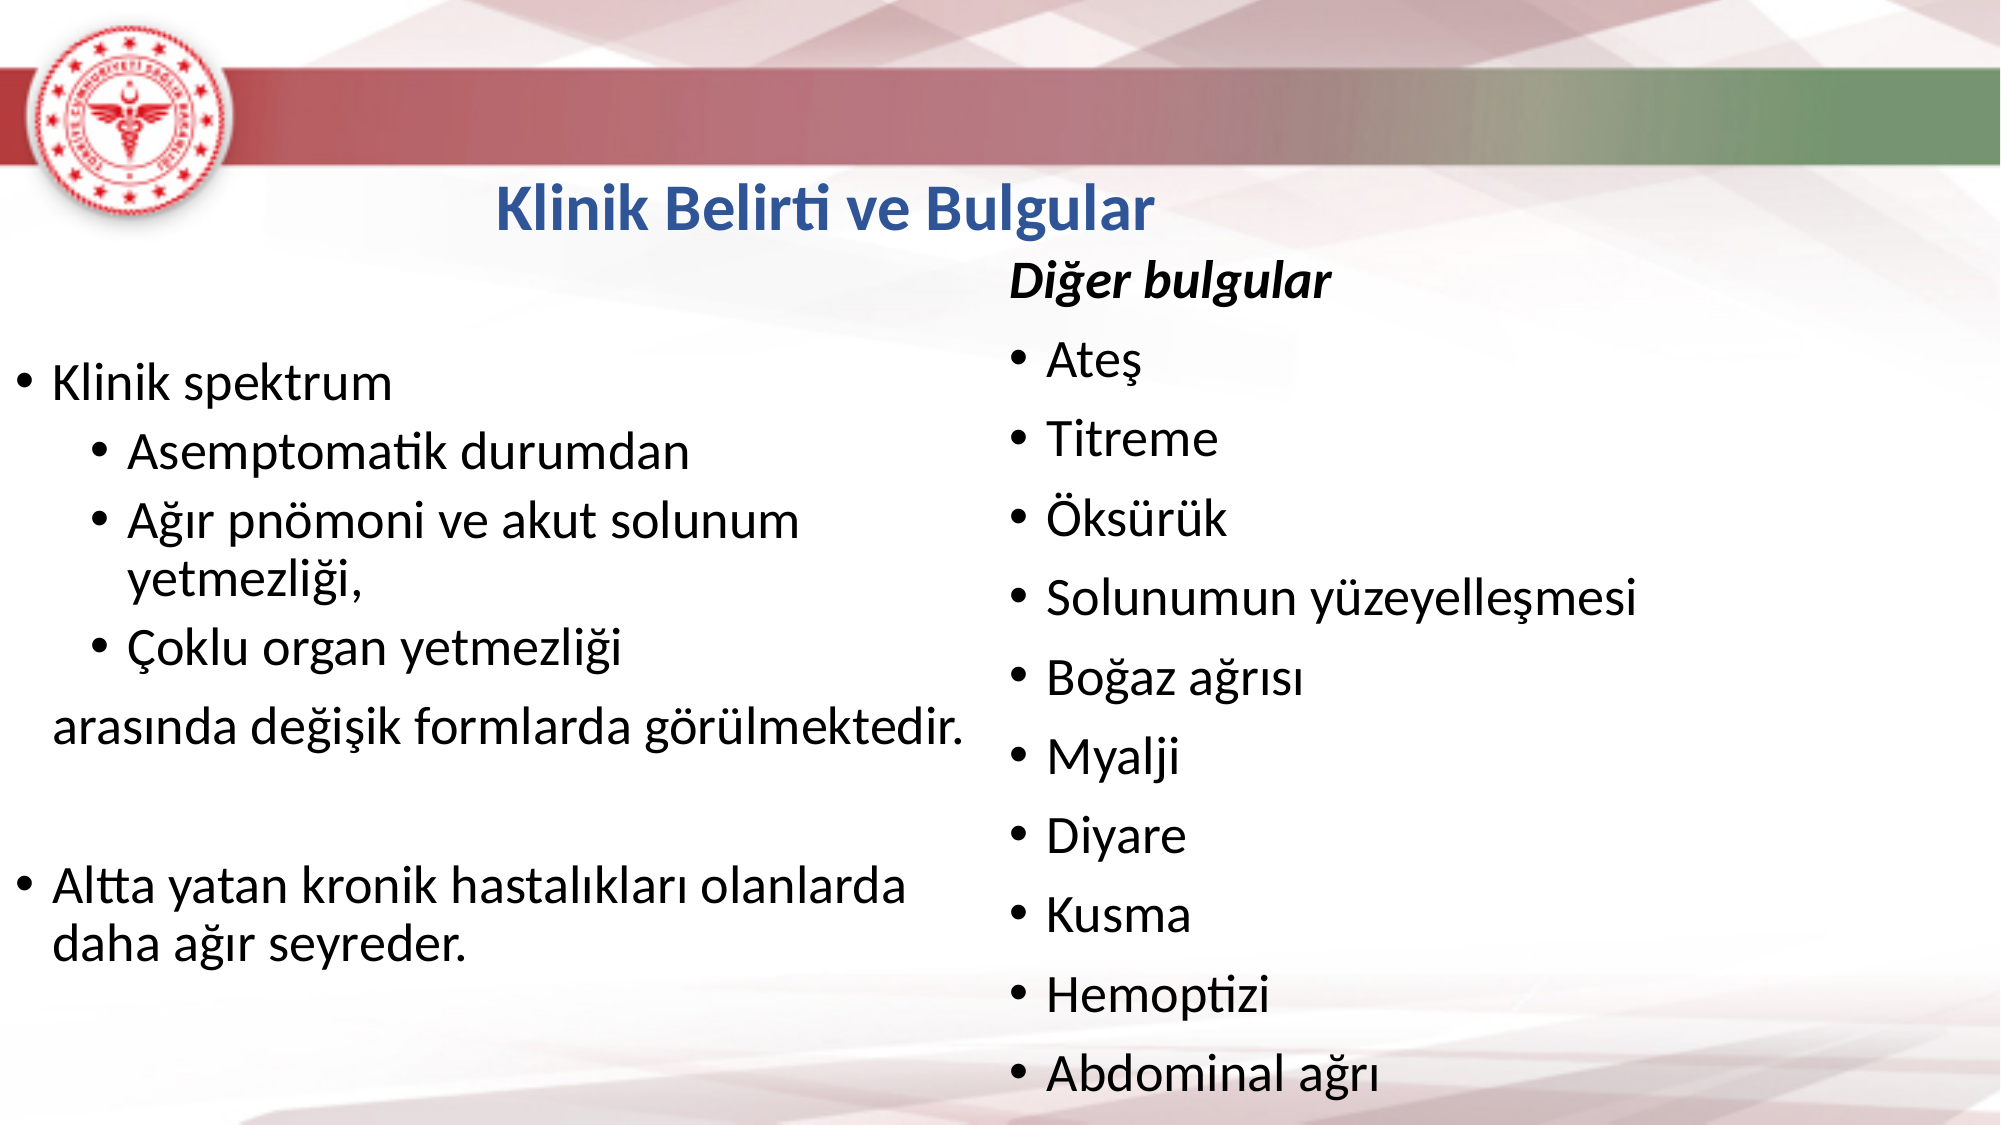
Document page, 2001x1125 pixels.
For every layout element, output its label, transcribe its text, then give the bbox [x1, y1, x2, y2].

list Diğer bulgular Ateş Titreme Öksürük Solunumun yüzeyelleşmesi Boğaz ağrısı Myalji Diyare Kusma Hemoptizi Abdominal ağrı [994, 244, 2000, 1046]
picture [0, 0, 2001, 1125]
title Klinik Belirti ve Bulgular [0, 87, 1681, 260]
list Klinik spektrum Asemptomatik durumdan Ağır pnömoni ve akut solunum yetmezliği, Çoklu organ yetmezliği arasında değişik formlarda görülmektedir. Altta yatan kronik hastalıkları olanlarda daha ağır seyreder. [0, 260, 994, 1023]
